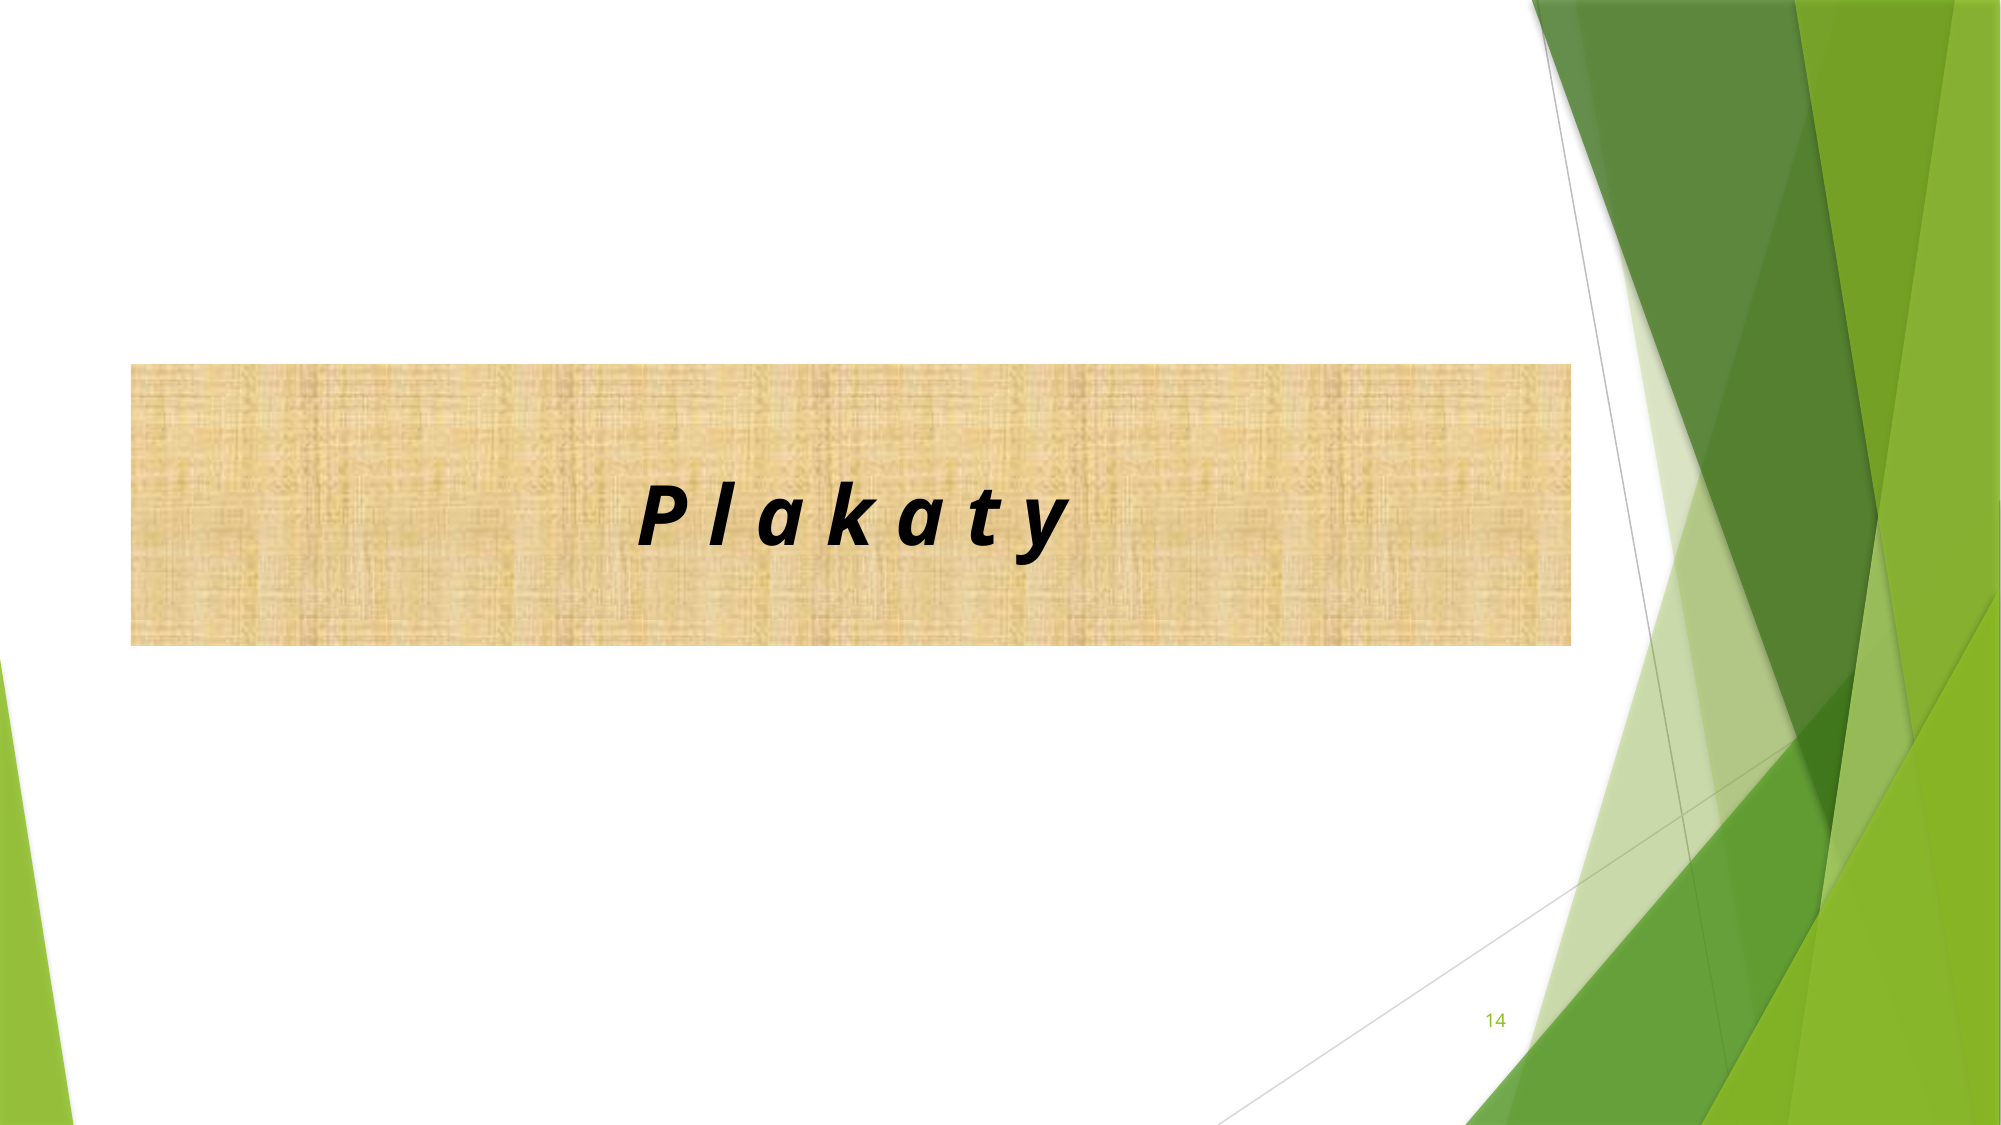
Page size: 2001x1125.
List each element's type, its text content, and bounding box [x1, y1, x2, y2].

slide_number 14 [1409, 991, 1522, 1051]
text_box P l a k a t y [130, 364, 1572, 646]
